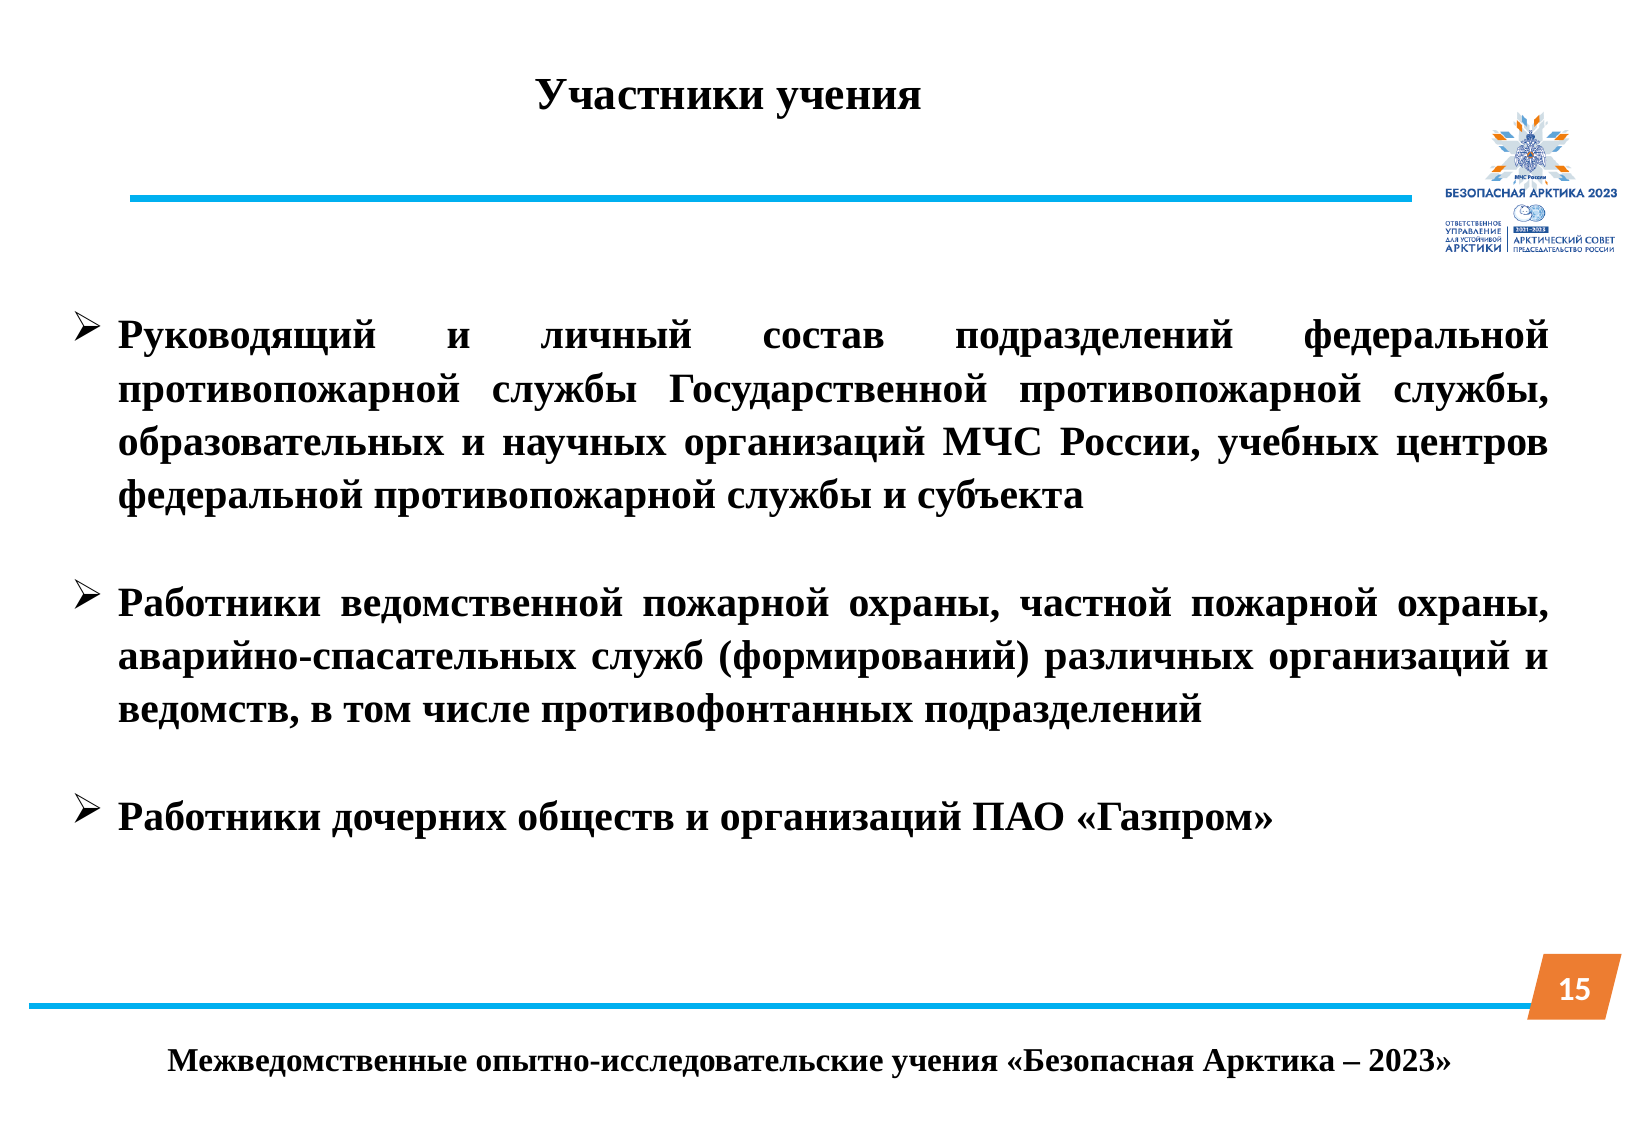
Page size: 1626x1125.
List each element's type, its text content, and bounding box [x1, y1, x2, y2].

slide_number 15 [1527, 953, 1622, 1020]
text_box Межведомственные опытно-исследовательские учения «Безопасная Арктика – 2023» [28, 1030, 1593, 1117]
text_box Руководящий и личный состав подразделений федеральной противопожарной службы Государственной противопожарной службы, образовательных и научных организаций МЧС России, учебных центров федеральной противопожарной службы и субъекта Работники ведомственной пожарной охраны, частной пожарной охраны, аварийно-спасательных служб (формирований) различных организаций и ведомств, в том числе противофонтанных подразделений Работники дочерних обществ и организаций ПАО «Газпром» [56, 295, 1564, 846]
text_box Участники учения [15, 56, 1443, 143]
picture [1442, 106, 1622, 259]
